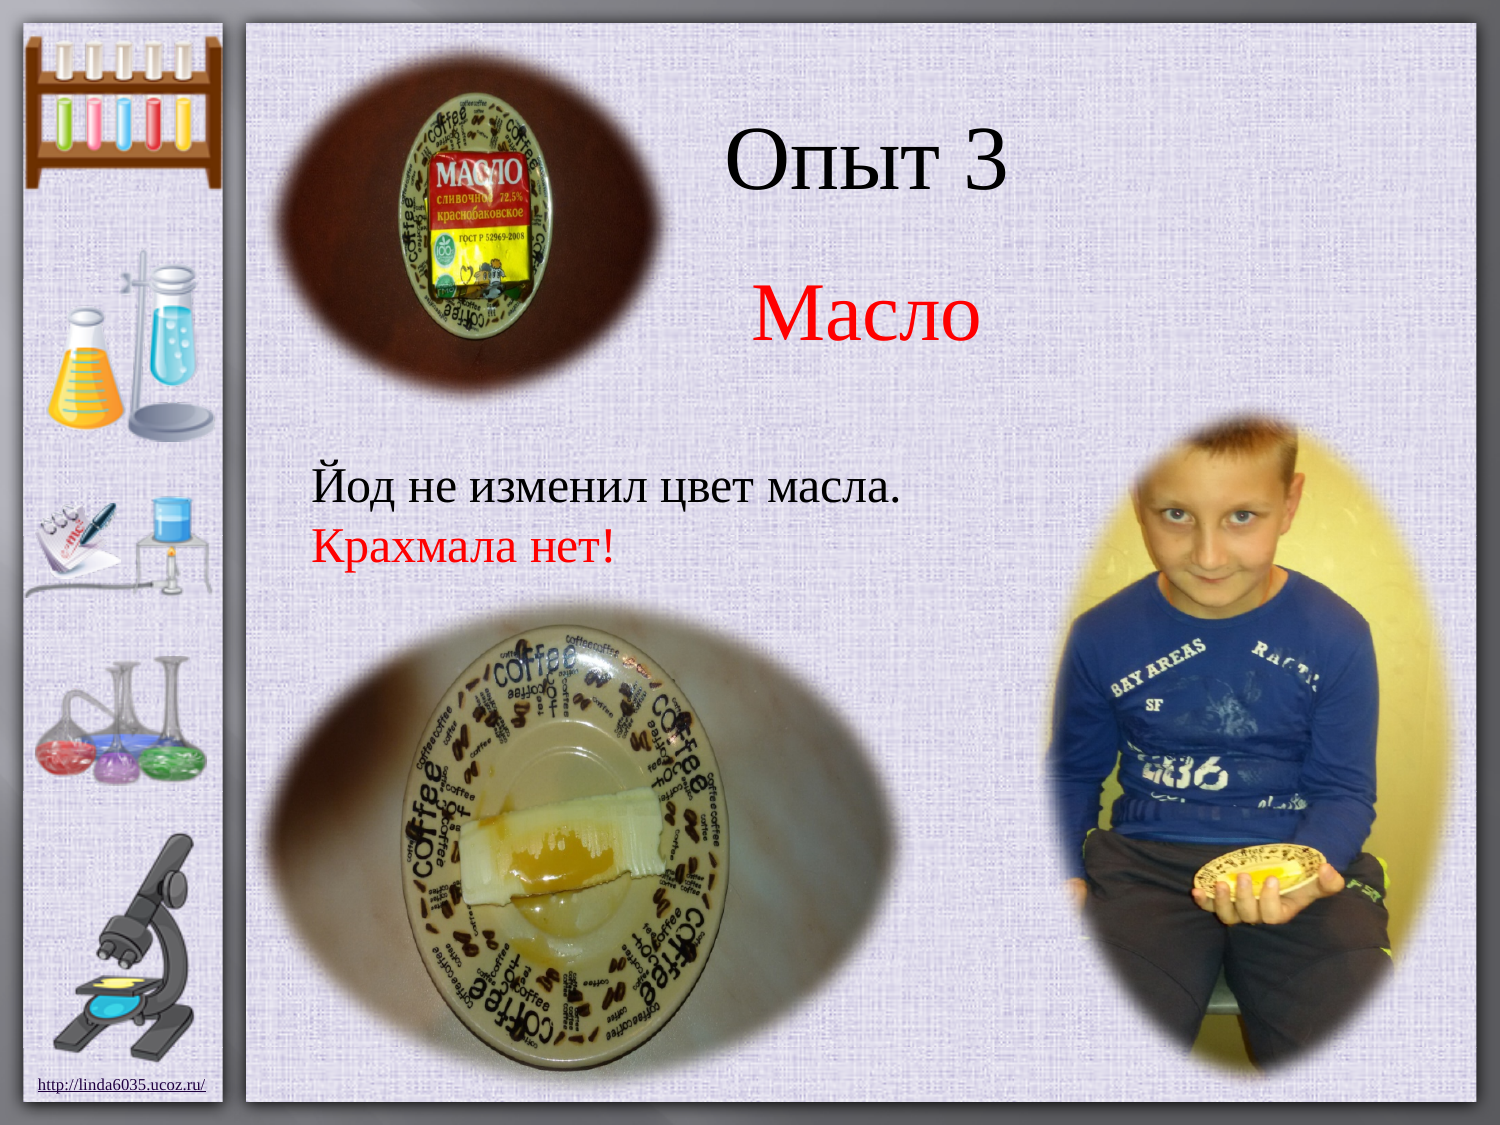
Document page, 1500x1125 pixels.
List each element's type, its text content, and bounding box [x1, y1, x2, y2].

picture [46, 246, 223, 442]
picture [245, 428, 1500, 1100]
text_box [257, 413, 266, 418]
picture [23, 492, 217, 598]
picture [23, 0, 223, 200]
text_box Йод не изменил цвет масла. Крахмала нет! [296, 445, 918, 580]
picture [35, 656, 207, 786]
picture [46, 831, 213, 1067]
picture [257, 34, 680, 413]
text_box Опыт 3 Масло [680, 35, 1477, 418]
